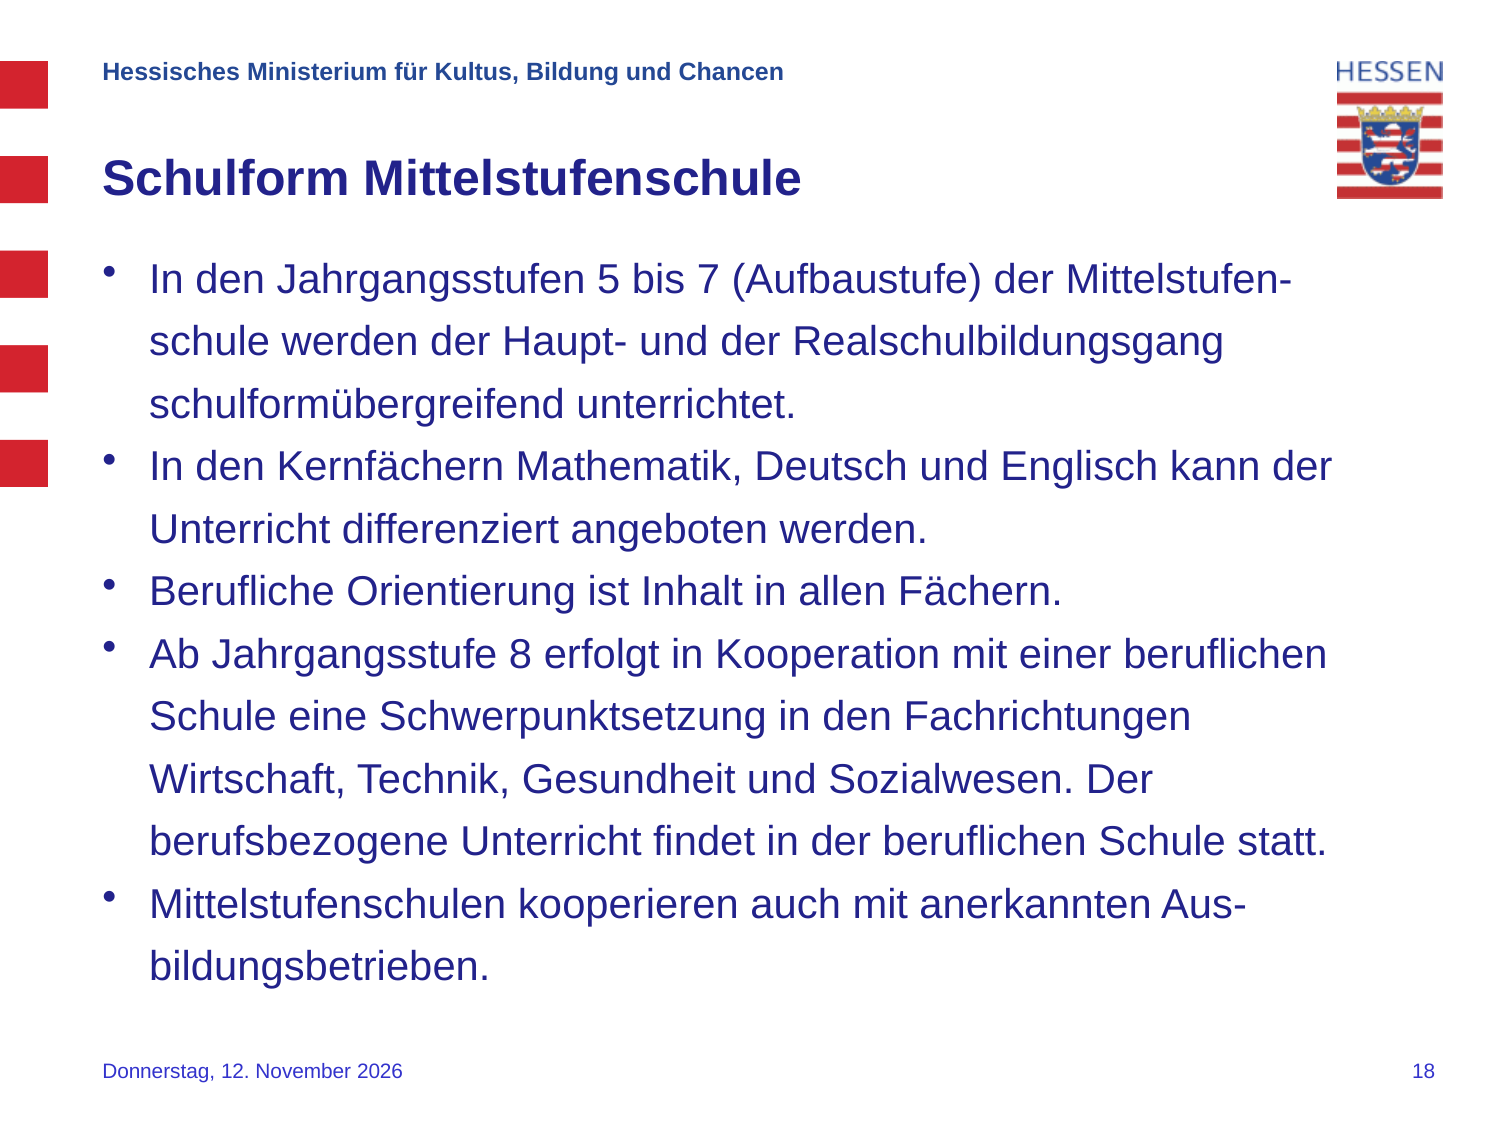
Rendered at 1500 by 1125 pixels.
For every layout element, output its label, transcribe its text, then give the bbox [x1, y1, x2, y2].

picture [0, 61, 48, 487]
title Schulform Mittelstufenschule [87, 137, 1363, 231]
footer Hessisches Ministerium für Kultus, Bildung und Chancen [86, 47, 1294, 126]
slide_number Dienstag, 1. Oktober 2024 [87, 1049, 571, 1113]
picture [1337, 61, 1443, 199]
list In den Jahrgangsstufen 5 bis 7 (Aufbaustufe) der Mittelstufen-schule werden der Haupt- und der Realschulbildungsgang schulformübergreifend unterrichtet. In den Kernfächern Mathematik, Deutsch und Englisch kann der Unterricht differenziert angeboten werden. Berufliche Orientierung ist Inhalt in allen Fächern. Ab Jahrgangsstufe 8 erfolgt in Kooperation mit einer beruflichen Schule eine Schwerpunktsetzung in den Fachrichtungen Wirtschaft, Technik, Gesundheit und Sozialwesen. Der berufsbezogene Unterricht findet in der beruflichen Schule statt. Mittelstufenschulen kooperieren auch mit anerkannten Aus-bildungsbetrieben. [87, 231, 1363, 1000]
